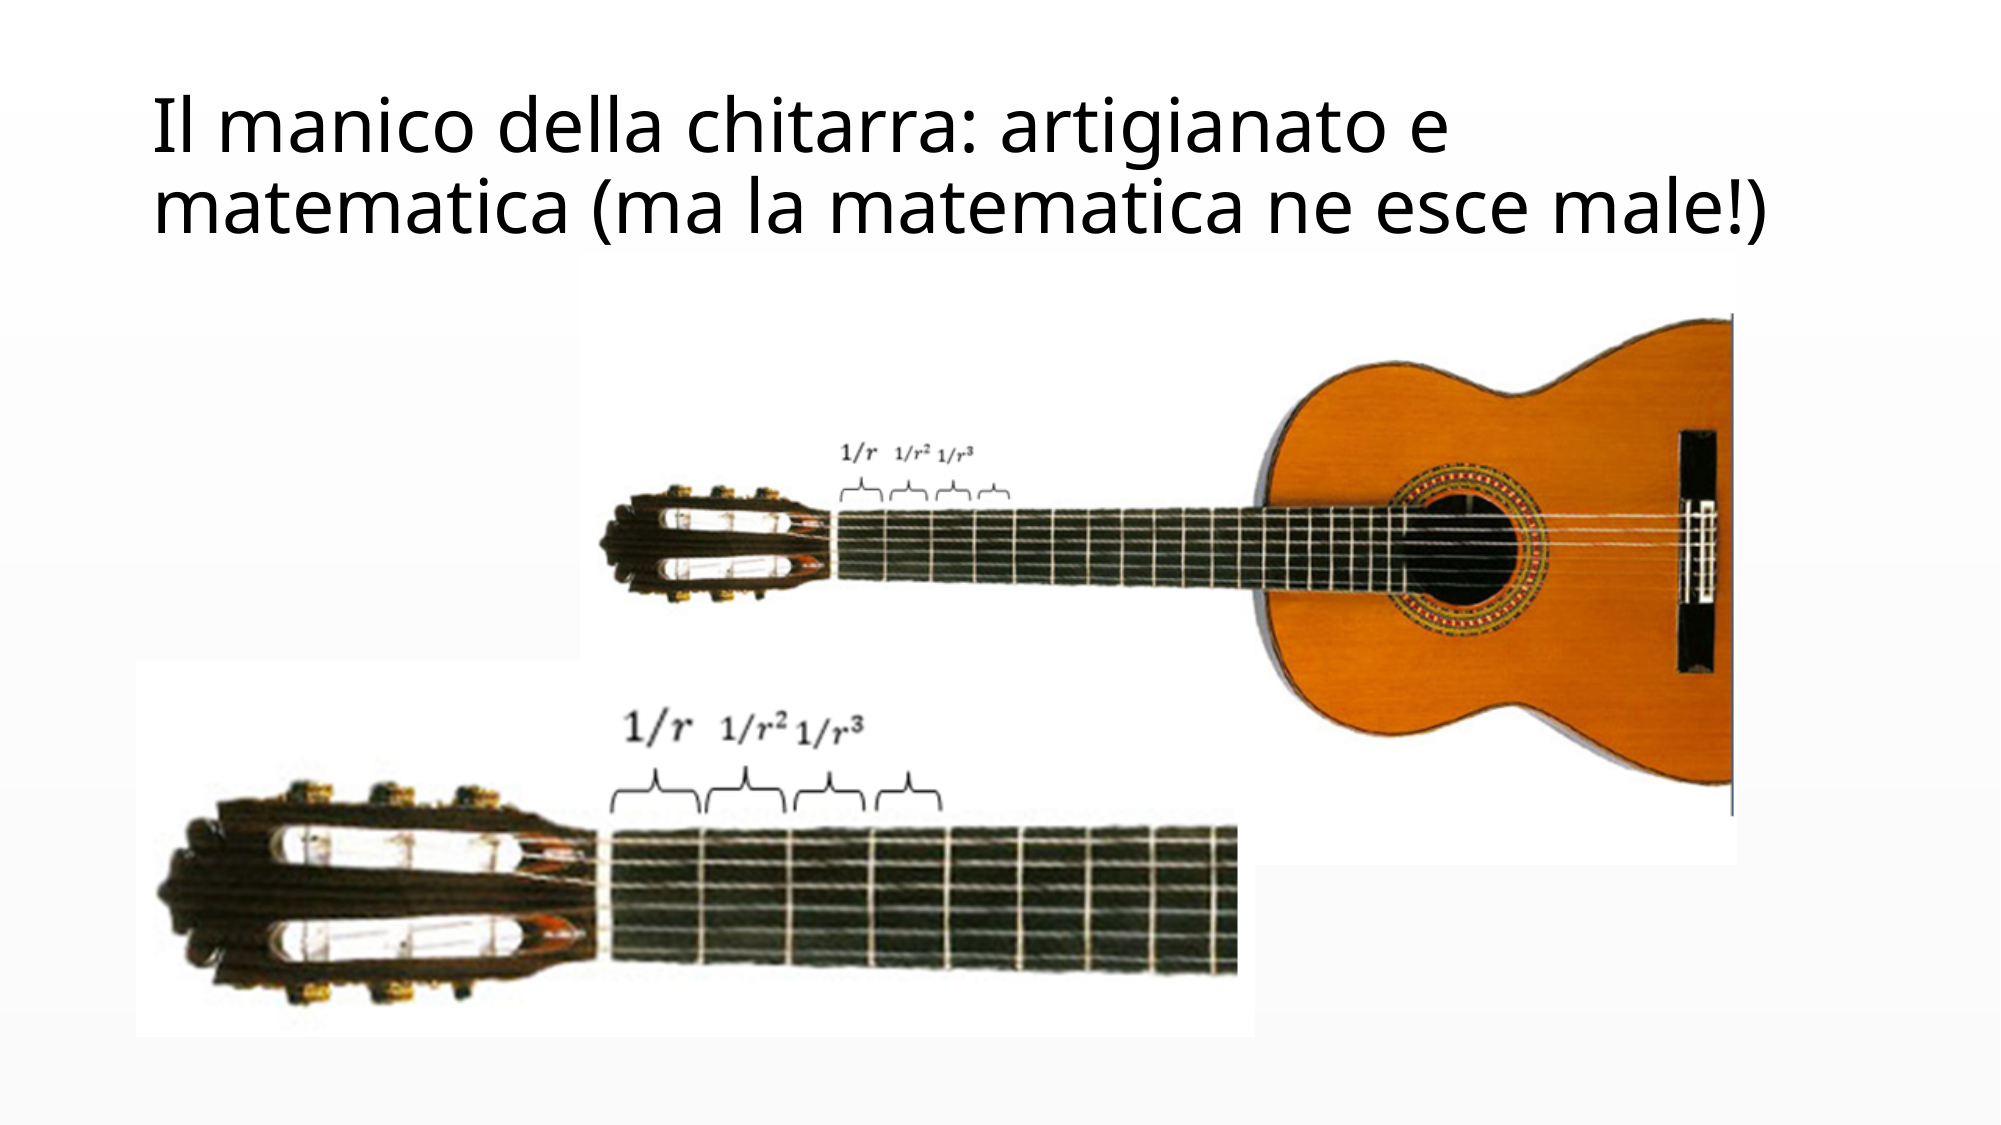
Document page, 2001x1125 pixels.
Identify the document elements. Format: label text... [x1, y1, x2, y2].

title Il manico della chitarra: artigianato e matematica (ma la matematica ne esce male!) [137, 59, 1863, 278]
picture [136, 254, 1737, 1037]
